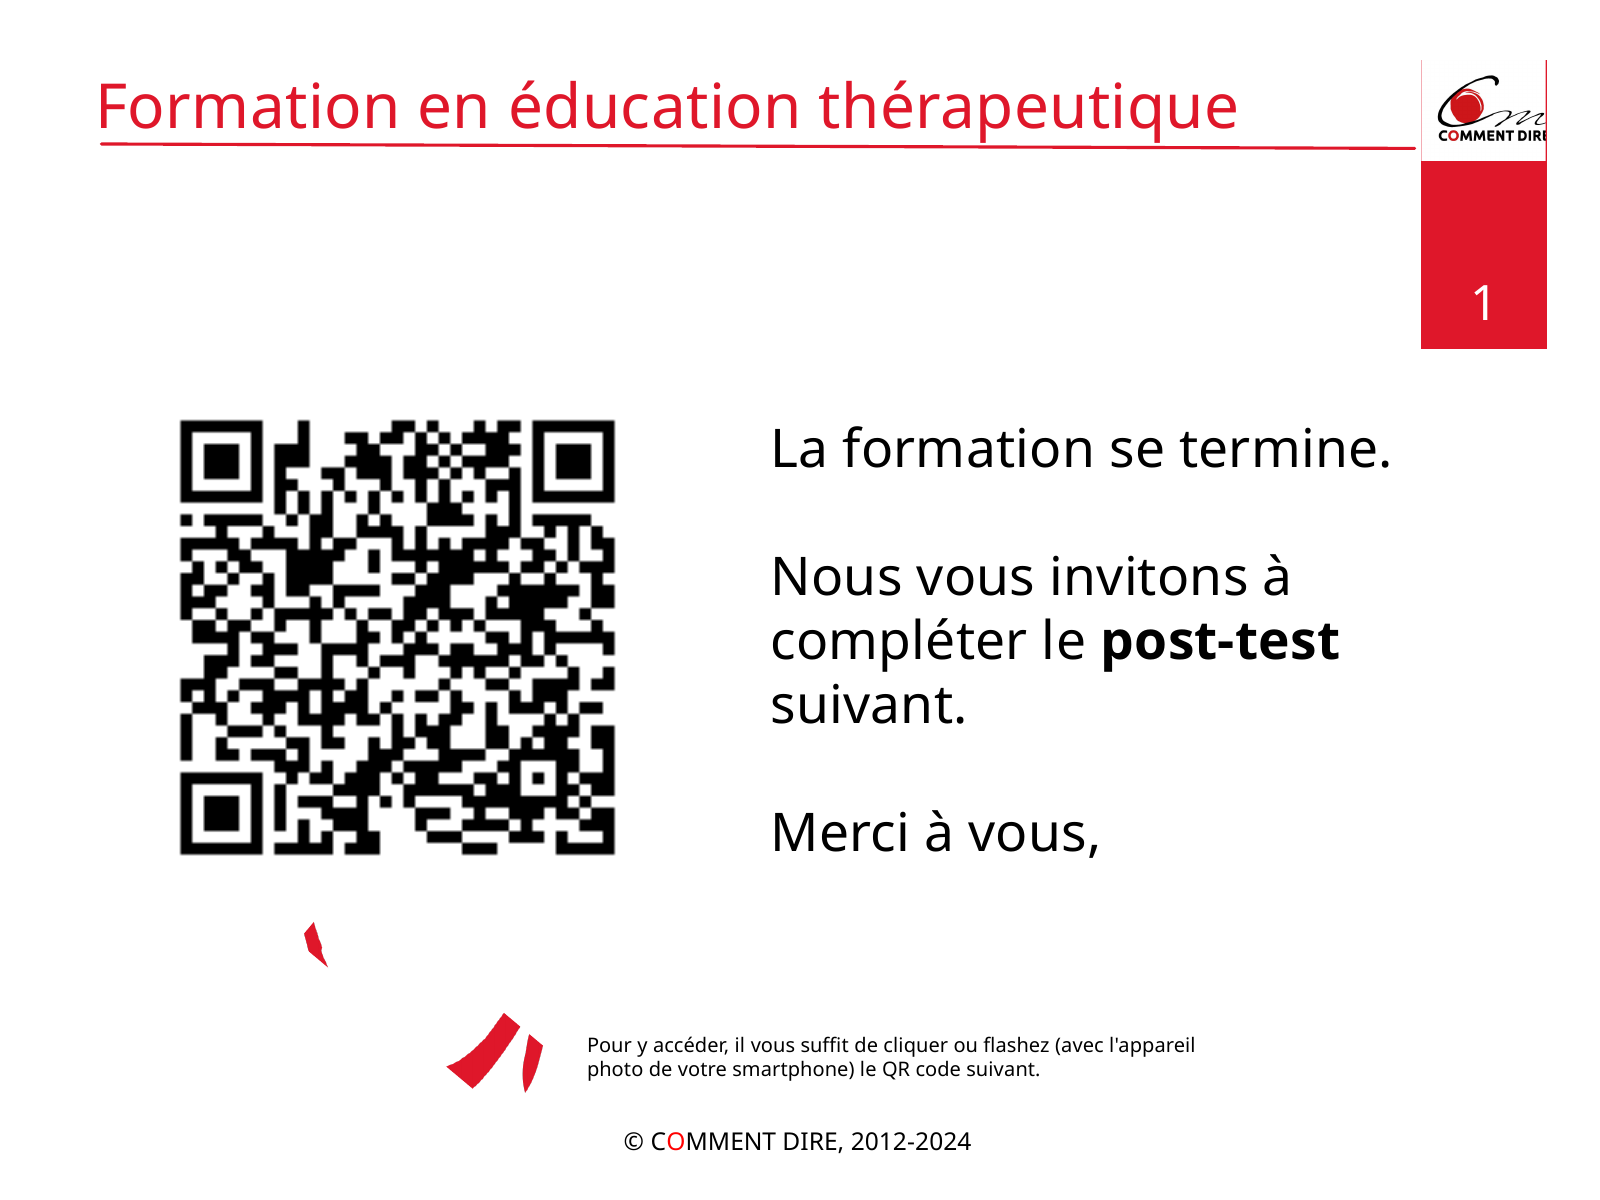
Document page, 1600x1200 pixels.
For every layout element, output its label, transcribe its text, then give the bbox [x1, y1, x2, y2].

text_box Pour y accéder, il vous suffit de cliquer ou flashez (avec l'appareil photo de votre smartphone) le QR code suivant. [587, 1032, 1197, 1081]
text_box [297, 881, 560, 1120]
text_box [1421, 60, 1548, 349]
text_box Formation en éducation thérapeutique [95, 66, 1358, 142]
text_box © COMMENT DIRE, 2012-2024 [45, 1125, 1551, 1156]
text_box La formation se termine. Nous vous invitons à compléter le post-test suivant. Merci à vous, [770, 414, 1422, 863]
text_box [158, 398, 639, 879]
